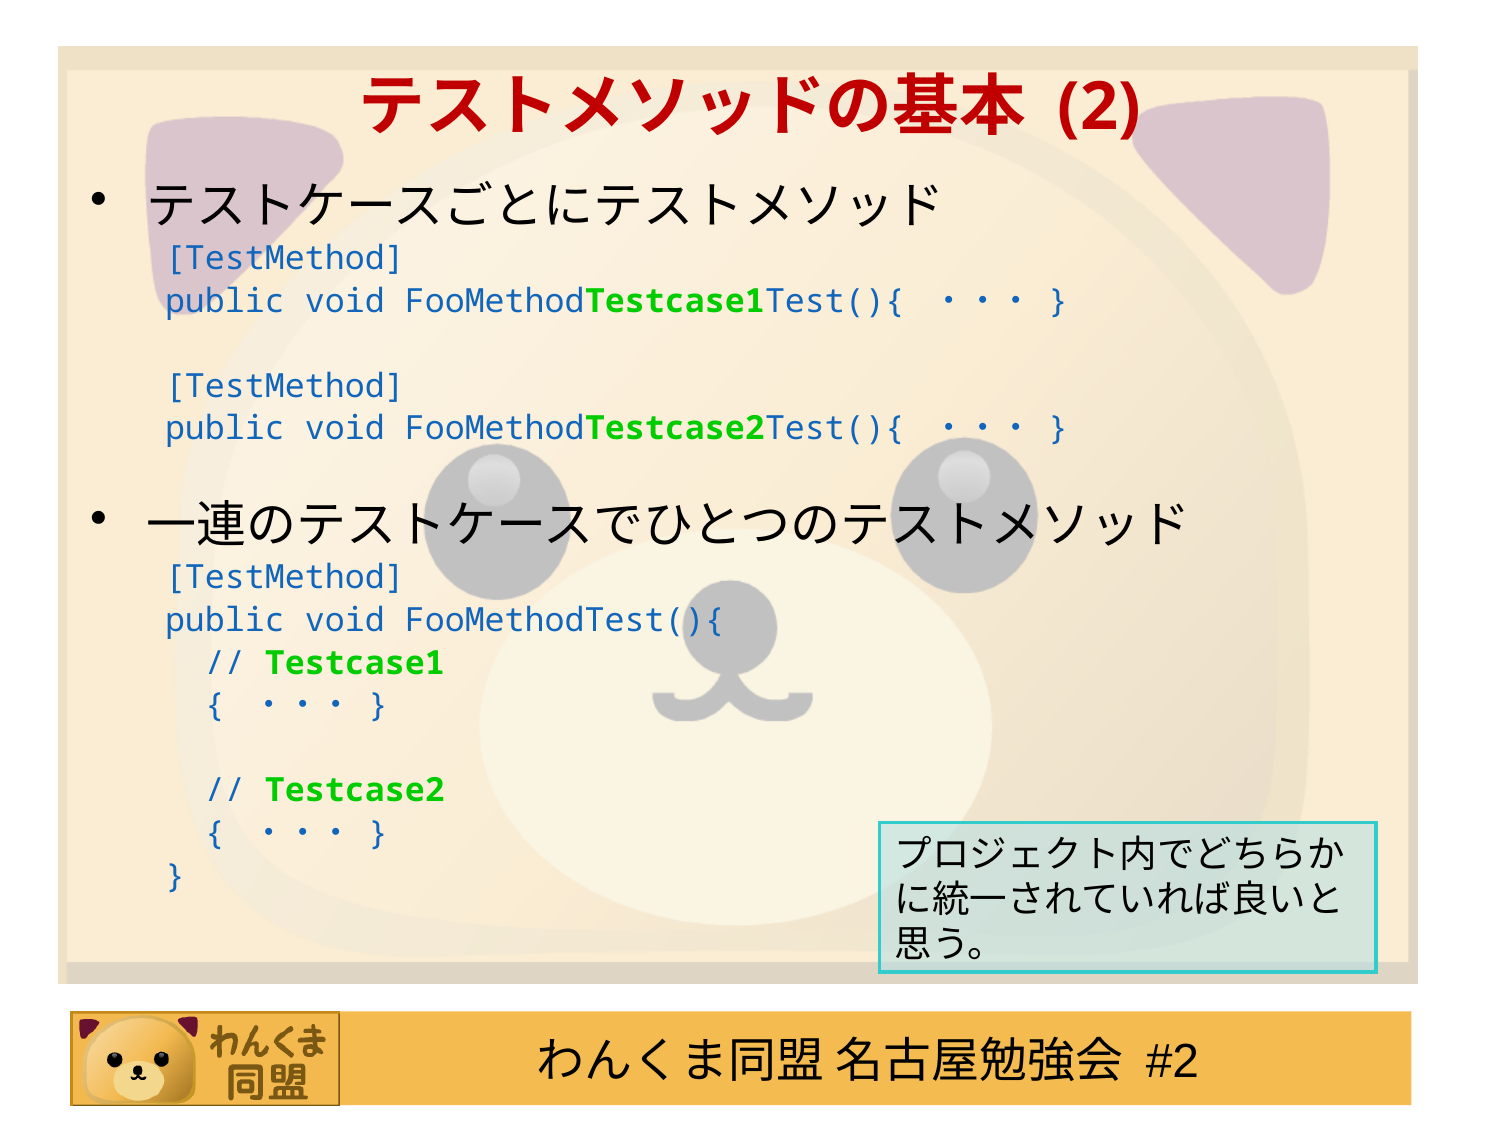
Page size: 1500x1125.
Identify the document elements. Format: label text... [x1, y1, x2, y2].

title テストメソッドの基本 (2) [74, 44, 1426, 162]
picture [58, 46, 1418, 984]
text_box プロジェクト内でどちらかに統一されていれば良いと思う。 [879, 822, 1376, 973]
list テストケースごとにテストメソッド [TestMethod] public void FooMethodTestcase1Test(){ ・・・ } [TestMethod] public void FooMethodTestcase2Test(){ ・・・ } 一連のテストケースでひとつのテストメソッド [TestMethod] public void FooMethodTest(){ // Testcase1 { ・・・ } // Testcase2 { ・・・ } } [74, 172, 1426, 1006]
picture [70, 1011, 340, 1106]
